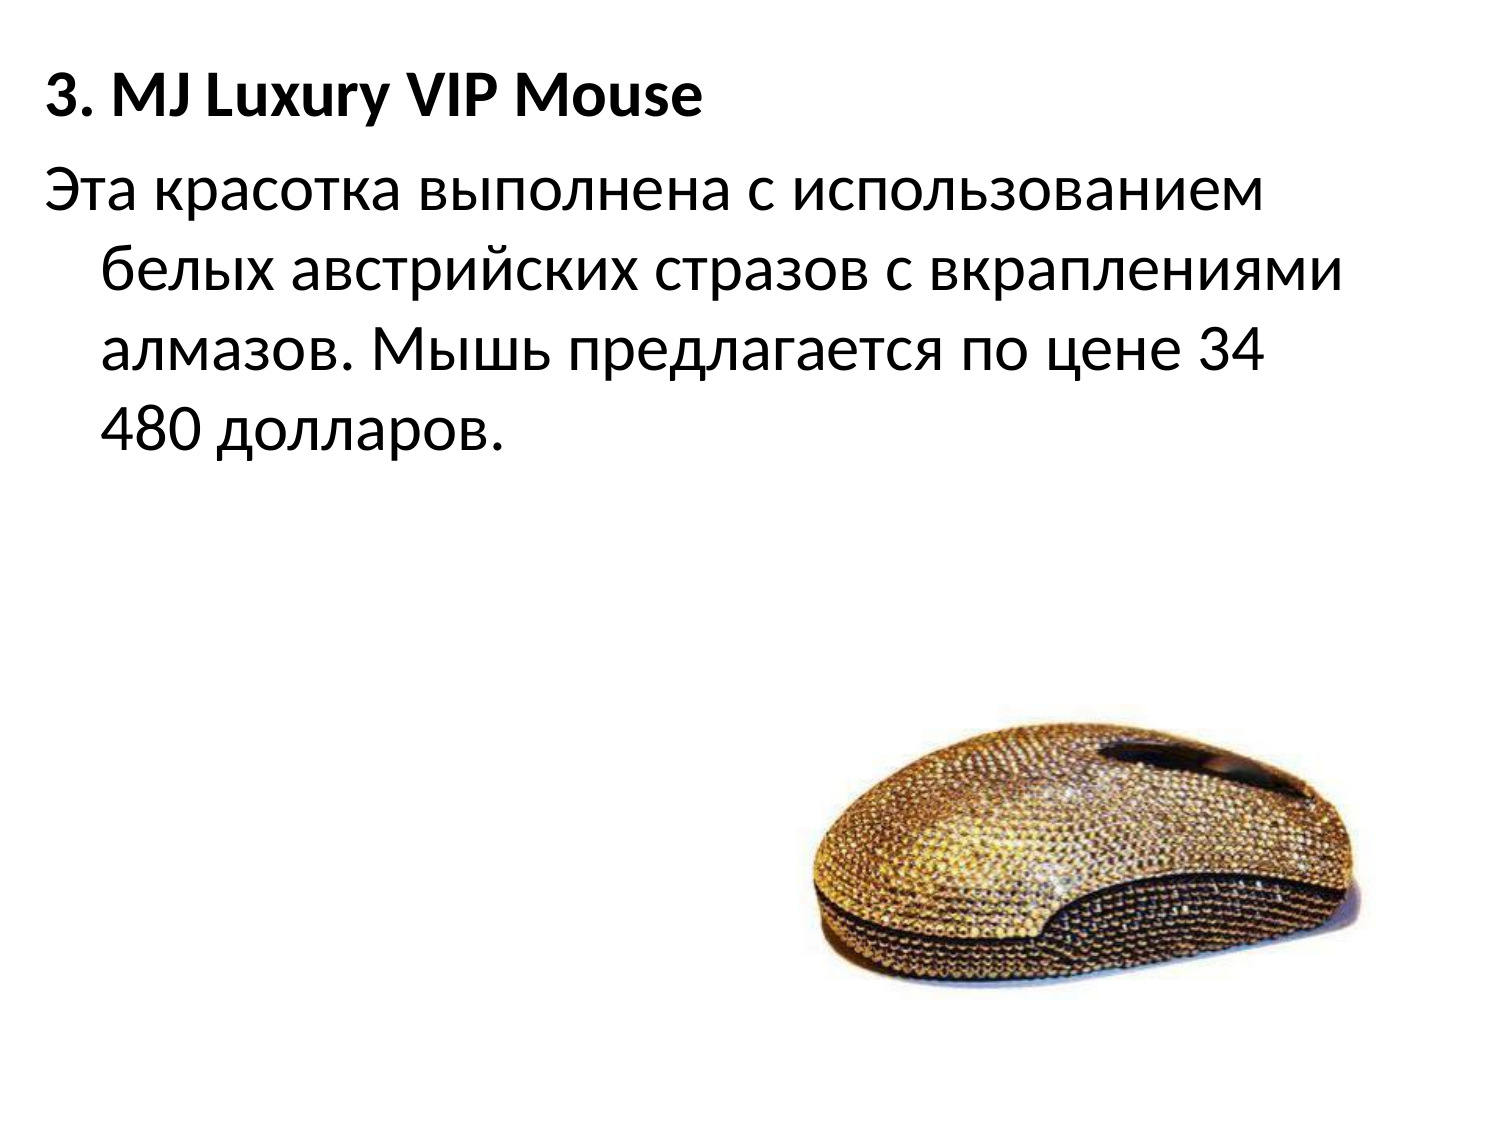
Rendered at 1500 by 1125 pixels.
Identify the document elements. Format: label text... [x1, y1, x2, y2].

picture [796, 703, 1377, 1000]
text_box 3. MJ Luxury VIP Mouse Эта красотка выполнена с использованием белых австрийских стразов с вкраплениями алмазов. Мышь предлагается по цене 34 480 долларов. [29, 42, 1380, 786]
